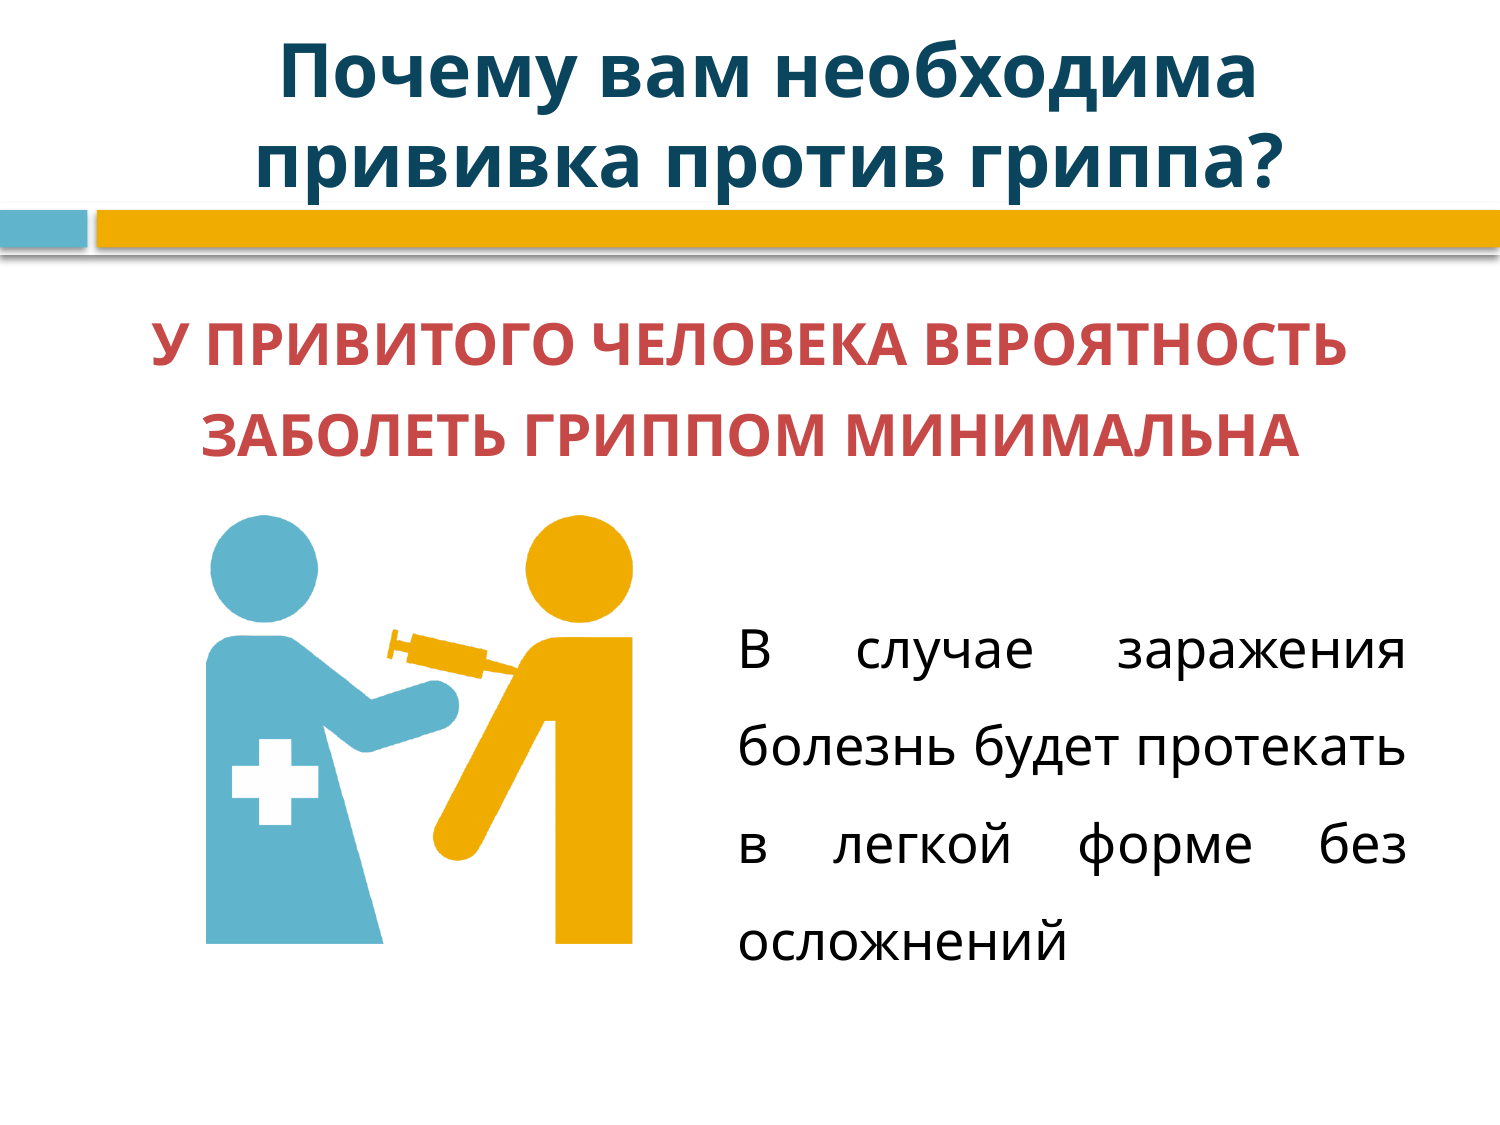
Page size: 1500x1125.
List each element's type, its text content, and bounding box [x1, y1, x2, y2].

list У ПРИВИТОГО ЧЕЛОВЕКА ВЕРОЯТНОСТЬ ЗАБОЛЕТЬ ГРИППОМ МИНИМАЛЬНА [124, 278, 1376, 1017]
picture [206, 514, 634, 944]
text_box Почему вам необходима прививка против гриппа? [100, 30, 1438, 194]
text_box В случае заражения болезнь будет протекать в легкой форме без осложнений [723, 574, 1424, 979]
